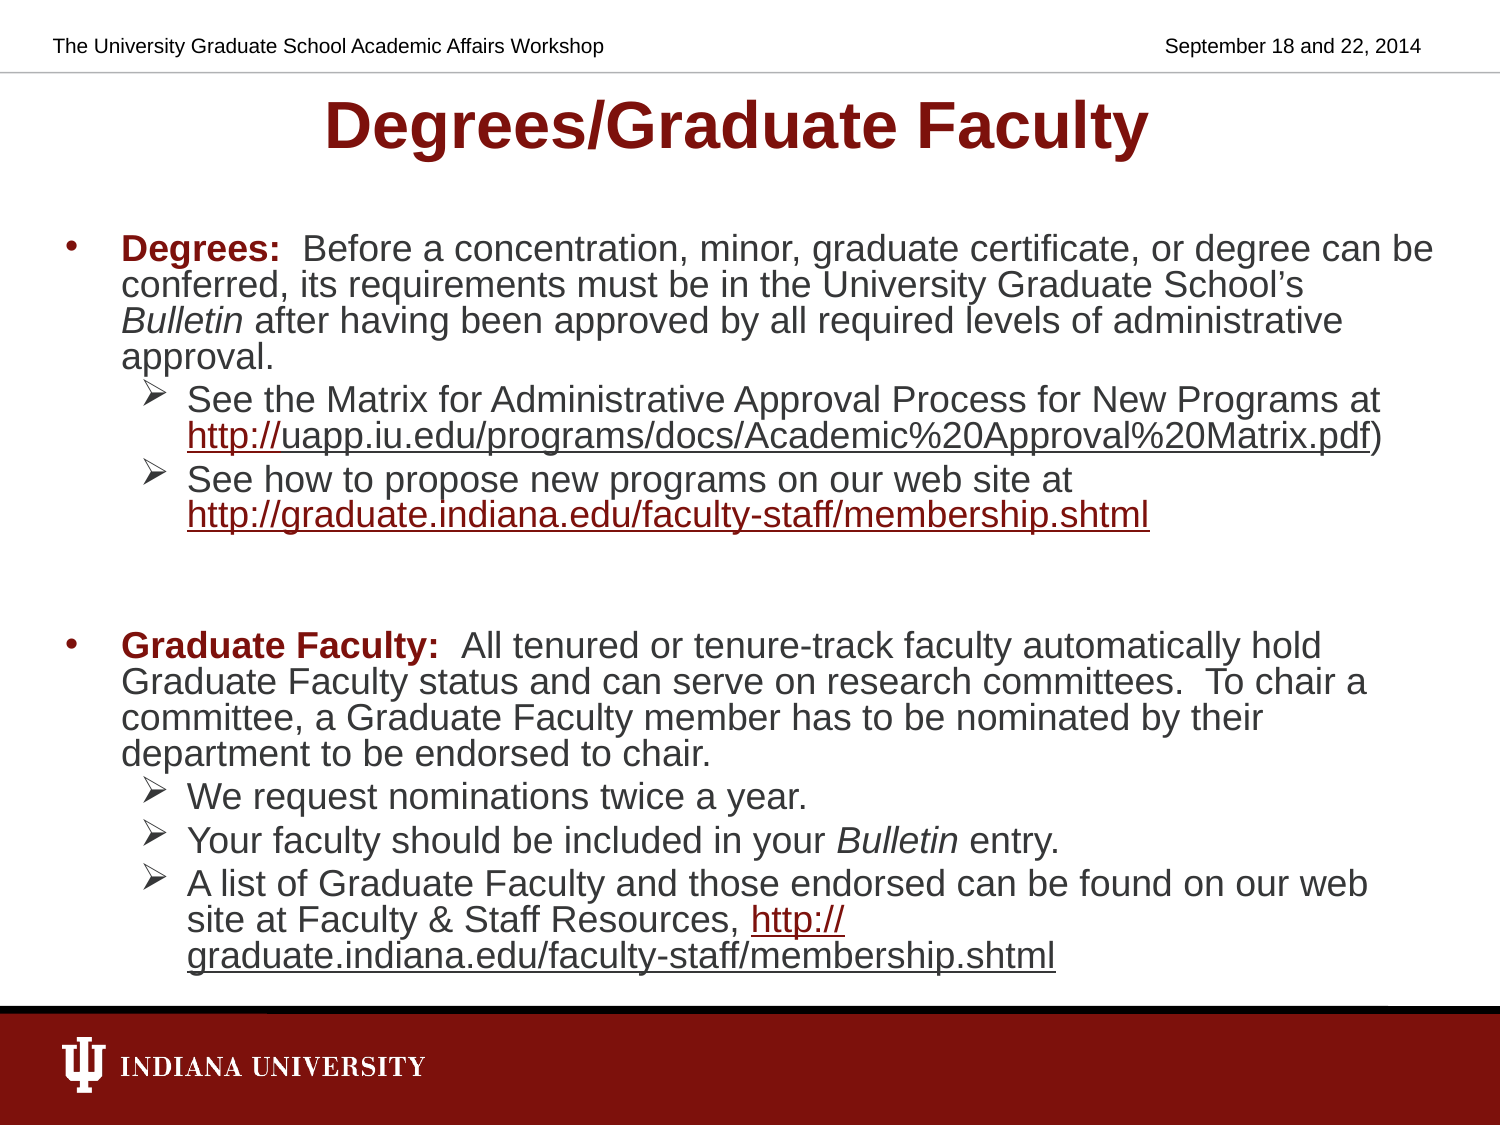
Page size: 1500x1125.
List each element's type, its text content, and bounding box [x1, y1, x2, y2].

footer The University Graduate School Academic Affairs Workshop [37, 24, 851, 76]
title Degrees/Graduate Faculty [62, 68, 1413, 225]
text_box [0, 18, 813, 69]
text_box September 18 and 22, 2014 [1149, 24, 1488, 63]
list Degrees: Before a concentration, minor, graduate certificate, or degree can be conferred, its requirements must be in the University Graduate School’s Bulletin after having been approved by all required levels of administrative approval. See the Matrix for Administrative Approval Process for New Programs at http://uapp.iu.edu/programs/docs/Academic%20Approval%20Matrix.pdf) See how to propose new programs on our web site at http://graduate.indiana.edu/faculty-staff/membership.shtml Graduate Faculty: All tenured or tenure-track faculty automatically hold Graduate Faculty status and can serve on research committees. To chair a committee, a Graduate Faculty member has to be nominated by their department to be endorsed to chair. We request nominations twice a year. Your faculty should be included in your Bulletin entry. A list of Graduate Faculty and those endorsed can be found on our web site at Faculty & Staff Resources, http://graduate.indiana.edu/faculty-staff/membership.shtml [50, 224, 1450, 988]
picture [62, 1037, 425, 1098]
